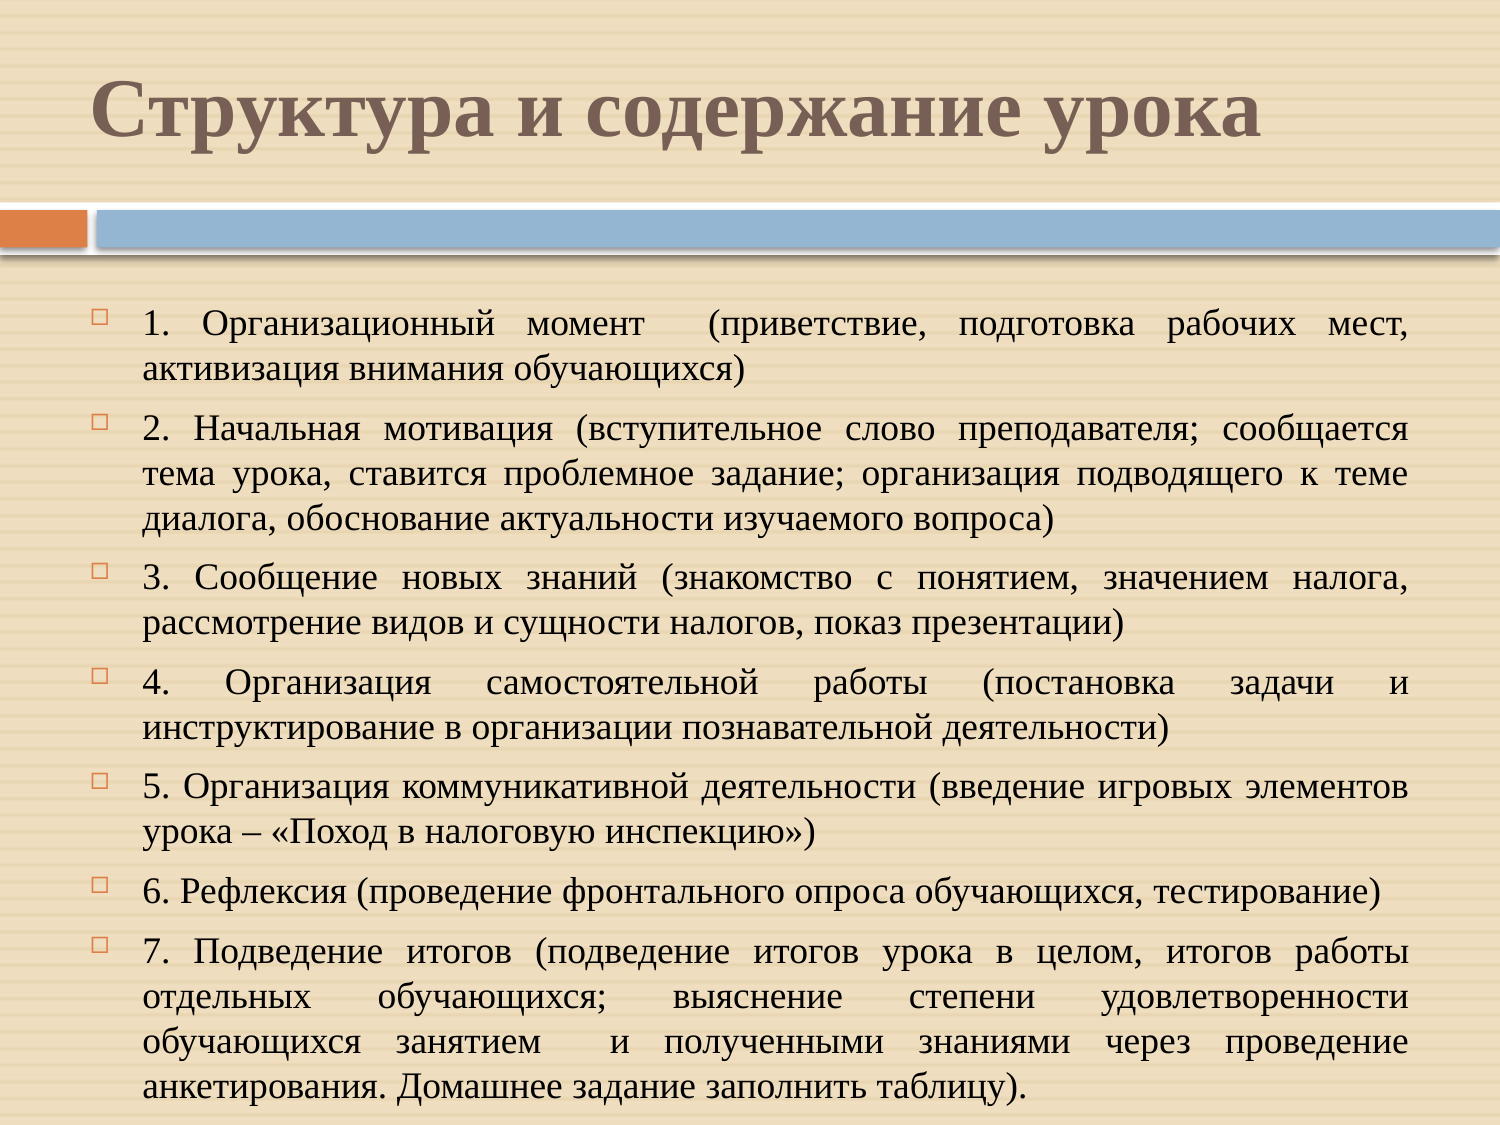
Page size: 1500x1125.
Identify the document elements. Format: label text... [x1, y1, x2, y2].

list 1. Организационный момент (приветствие, подготовка рабочих мест, активизация внимания обучающихся) 2. Начальная мотивация (вступительное слово преподавателя; сообщается тема урока, ставится проблемное задание; организация подводящего к теме диалога, обоснование актуальности изучаемого вопроса) 3. Сообщение новых знаний (знакомство с понятием, значением налога, рассмотрение видов и сущности налогов, показ презентации) 4. Организация самостоятельной работы (постановка задачи и инструктирование в организации познавательной деятельности) 5. Организация коммуникативной деятельности (введение игровых элементов урока – «Поход в налоговую инспекцию») 6. Рефлексия (проведение фронтального опроса обучающихся, тестирование) 7. Подведение итогов (подведение итогов урока в целом, итогов работы отдельных обучающихся; выяснение степени удовлетворенности обучающихся занятием и полученными знаниями через проведение анкетирования. Домашнее задание заполнить таблицу). [75, 290, 1425, 1059]
title Структура и содержание урока [75, 45, 1425, 161]
